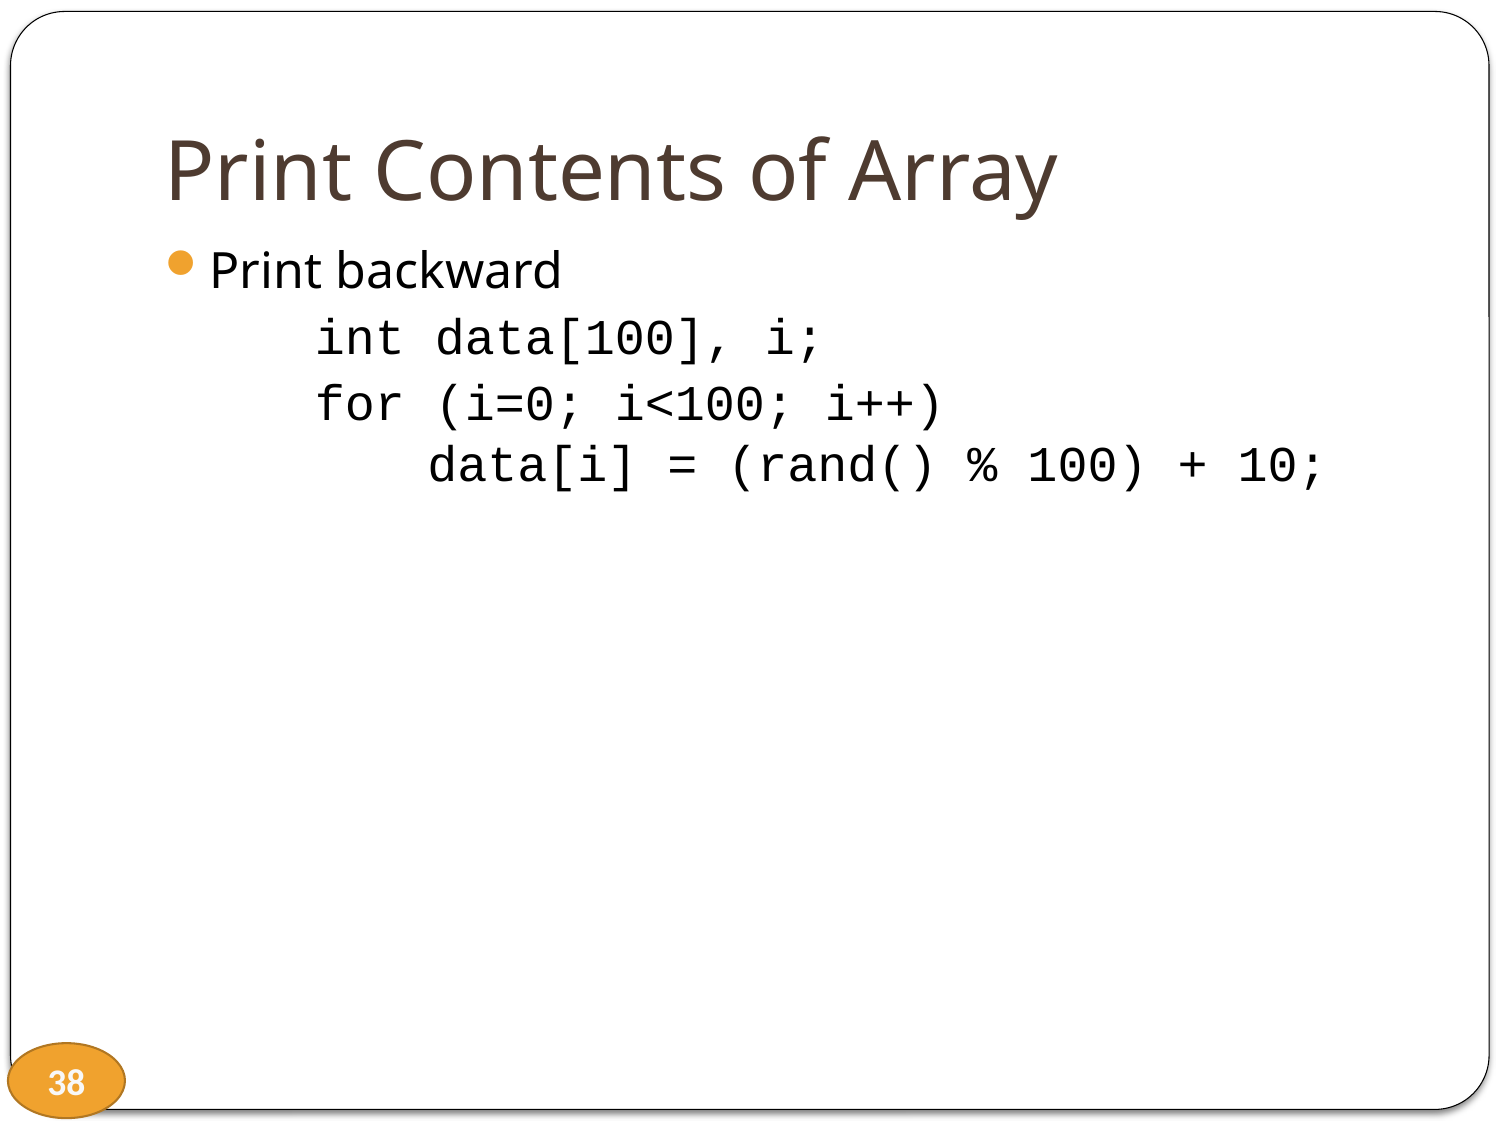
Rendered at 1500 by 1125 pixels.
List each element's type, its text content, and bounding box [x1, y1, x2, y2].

title Print Contents of Array [150, 45, 1425, 233]
list Print backward int data[100], i; for (i=0; i<100; i++) data[i] = (rand() % 100) + 10; [150, 237, 1425, 988]
